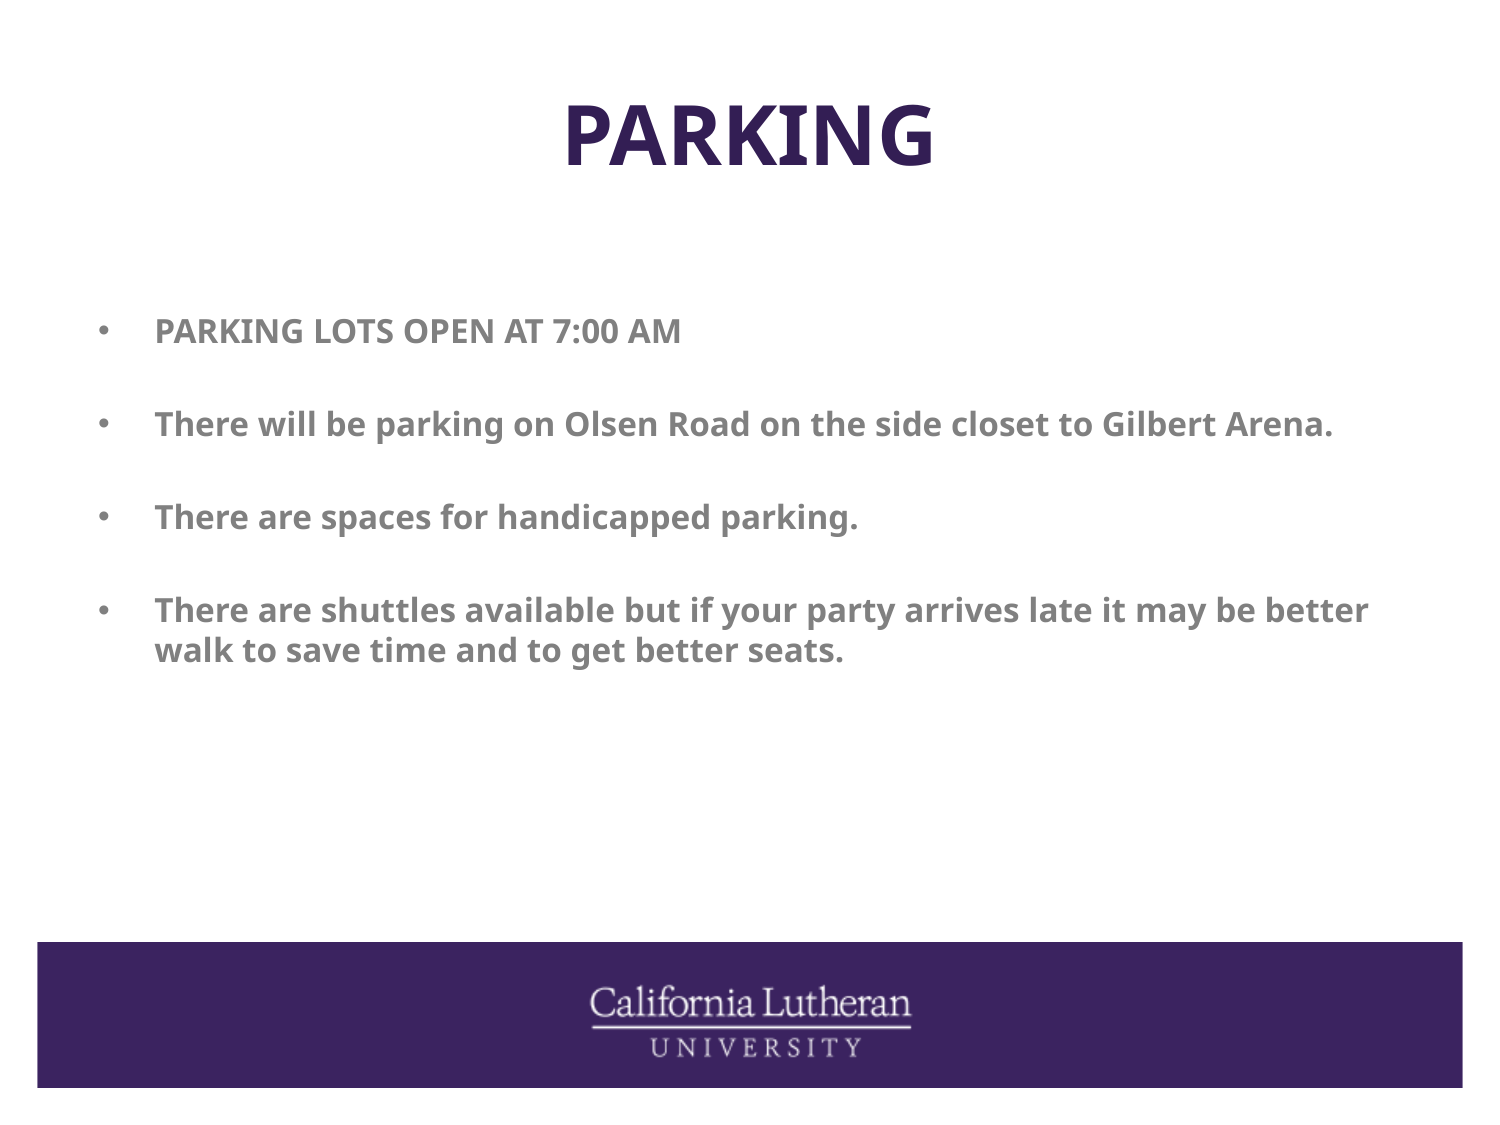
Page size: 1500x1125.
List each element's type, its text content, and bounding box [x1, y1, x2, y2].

title PARKING [75, 75, 1425, 197]
list PARKING LOTS OPEN AT 7:00 AM There will be parking on Olsen Road on the side closet to Gilbert Arena. There are spaces for handicapped parking. There are shuttles available but if your party arrives late it may be better walk to save time and to get better seats. [83, 214, 1434, 790]
